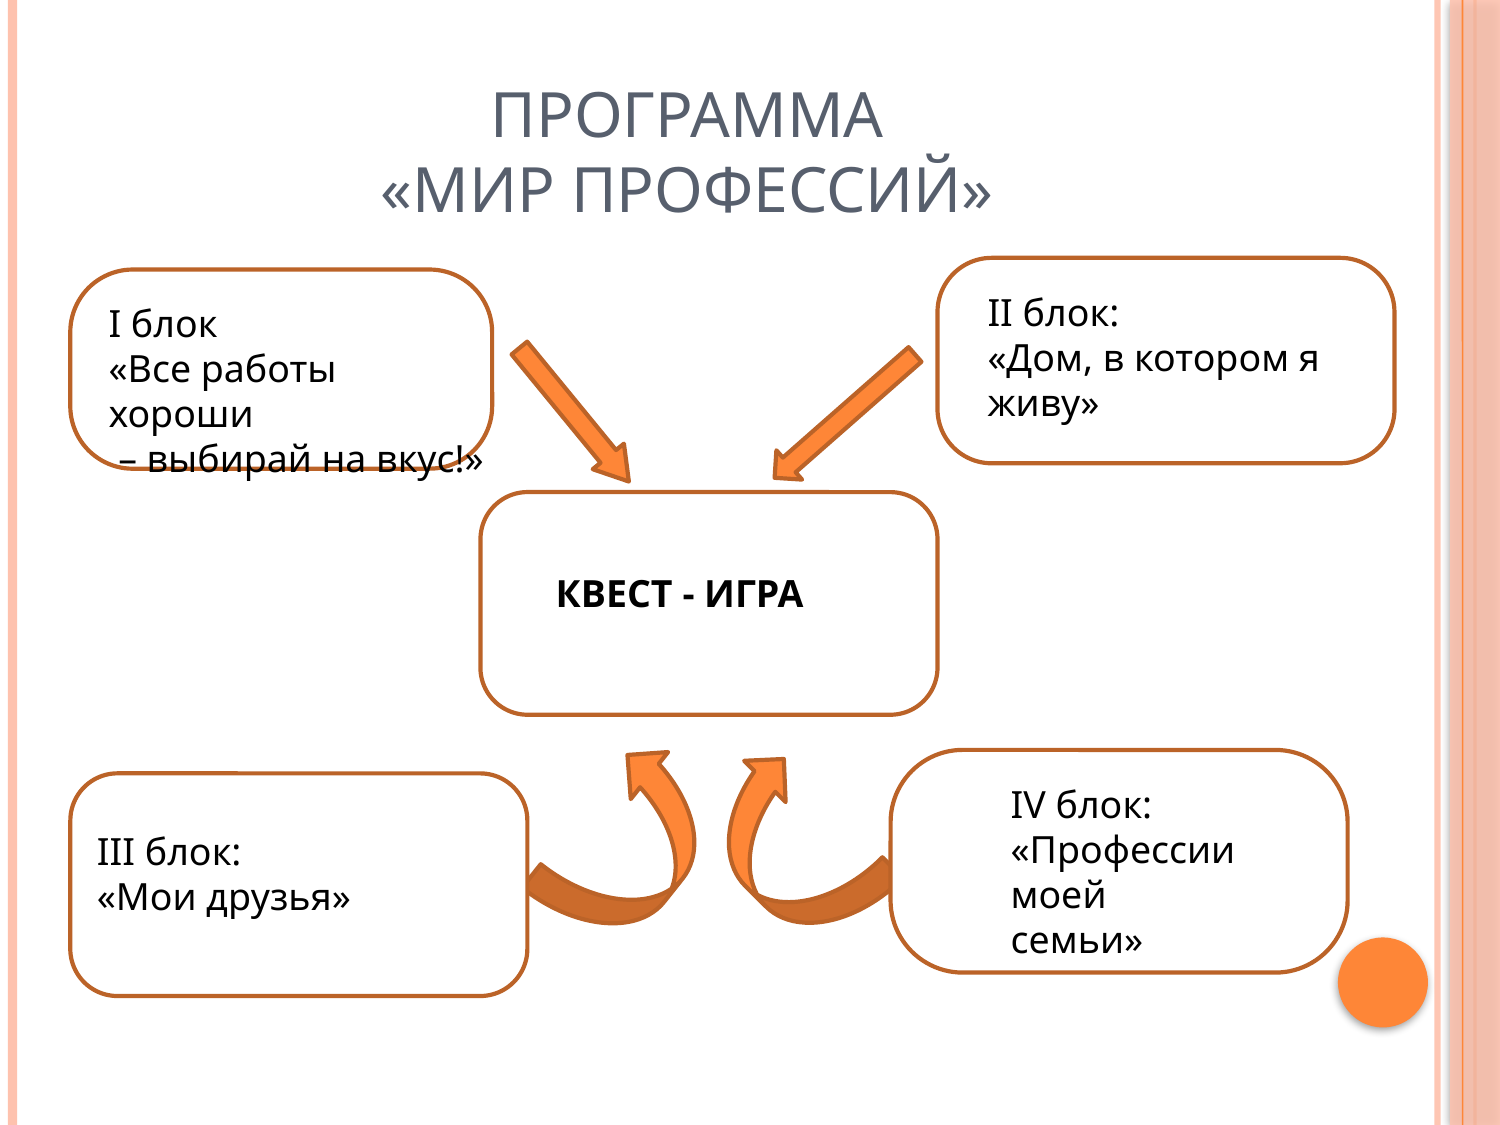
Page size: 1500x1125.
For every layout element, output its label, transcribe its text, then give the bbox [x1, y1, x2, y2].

text_box I БЛIО– вы на вкус! [68, 267, 481, 458]
title ПРОГРАММА «МИР ПРОФЕССИЙ» [75, 45, 1300, 233]
text_box III блок: «Мои друзья» [82, 820, 398, 925]
text_box I блок «Все работы хороши – выбирай на вкус!» [93, 292, 504, 488]
text_box [530, 749, 697, 926]
text_box I на вкус! [888, 747, 1350, 975]
text_box [772, 345, 924, 482]
text_box II блок: «Дом, в котором я живу» [972, 281, 1383, 431]
text_box вкус! [935, 255, 1397, 466]
text_box [509, 339, 631, 484]
text_box КВЕСТ - ИГРА [492, 562, 914, 623]
text_box IV блок: «Профессии моей семьи» [996, 773, 1254, 969]
text_box [726, 756, 888, 925]
text_box – [68, 771, 530, 999]
text_box К [478, 489, 940, 717]
